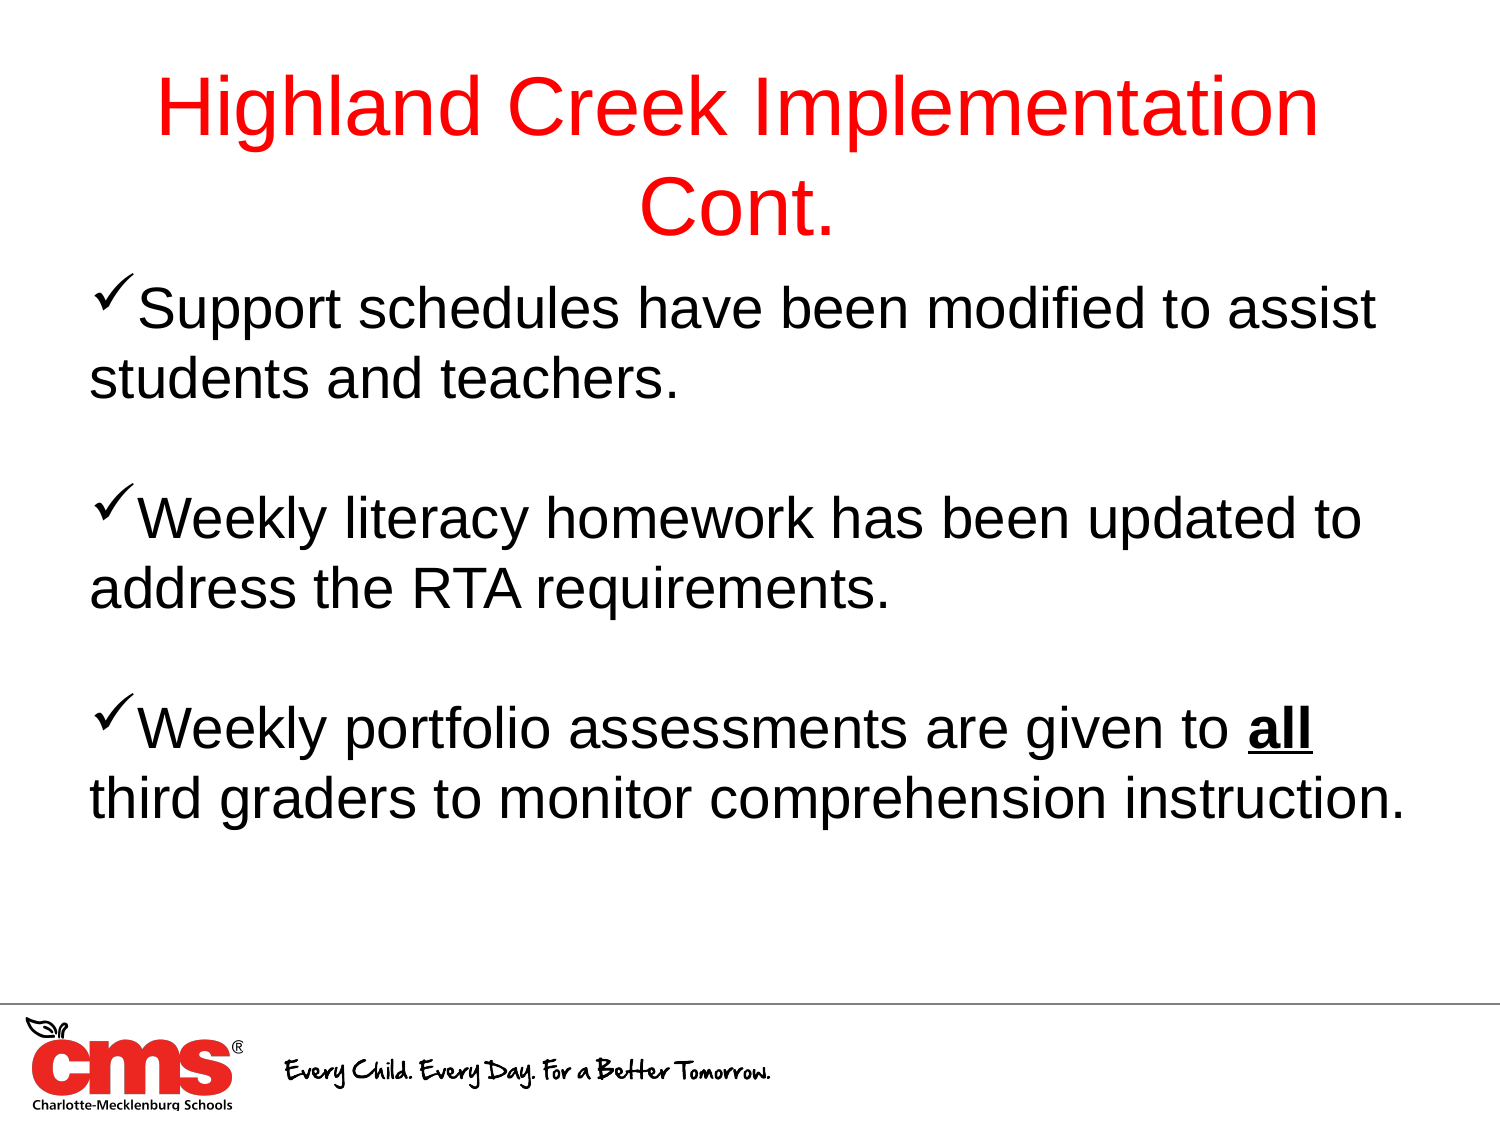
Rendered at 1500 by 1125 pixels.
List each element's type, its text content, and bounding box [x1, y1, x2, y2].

picture [25, 1017, 244, 1111]
picture [276, 1050, 778, 1096]
text_box Support schedules have been modified to assist students and teachers. Weekly literacy homework has been updated to address the RTA requirements. Weekly portfolio assessments are given to all third graders to monitor comprehension instruction. [74, 262, 1425, 1005]
text_box Highland Creek Implementation Cont. [74, 45, 1425, 233]
